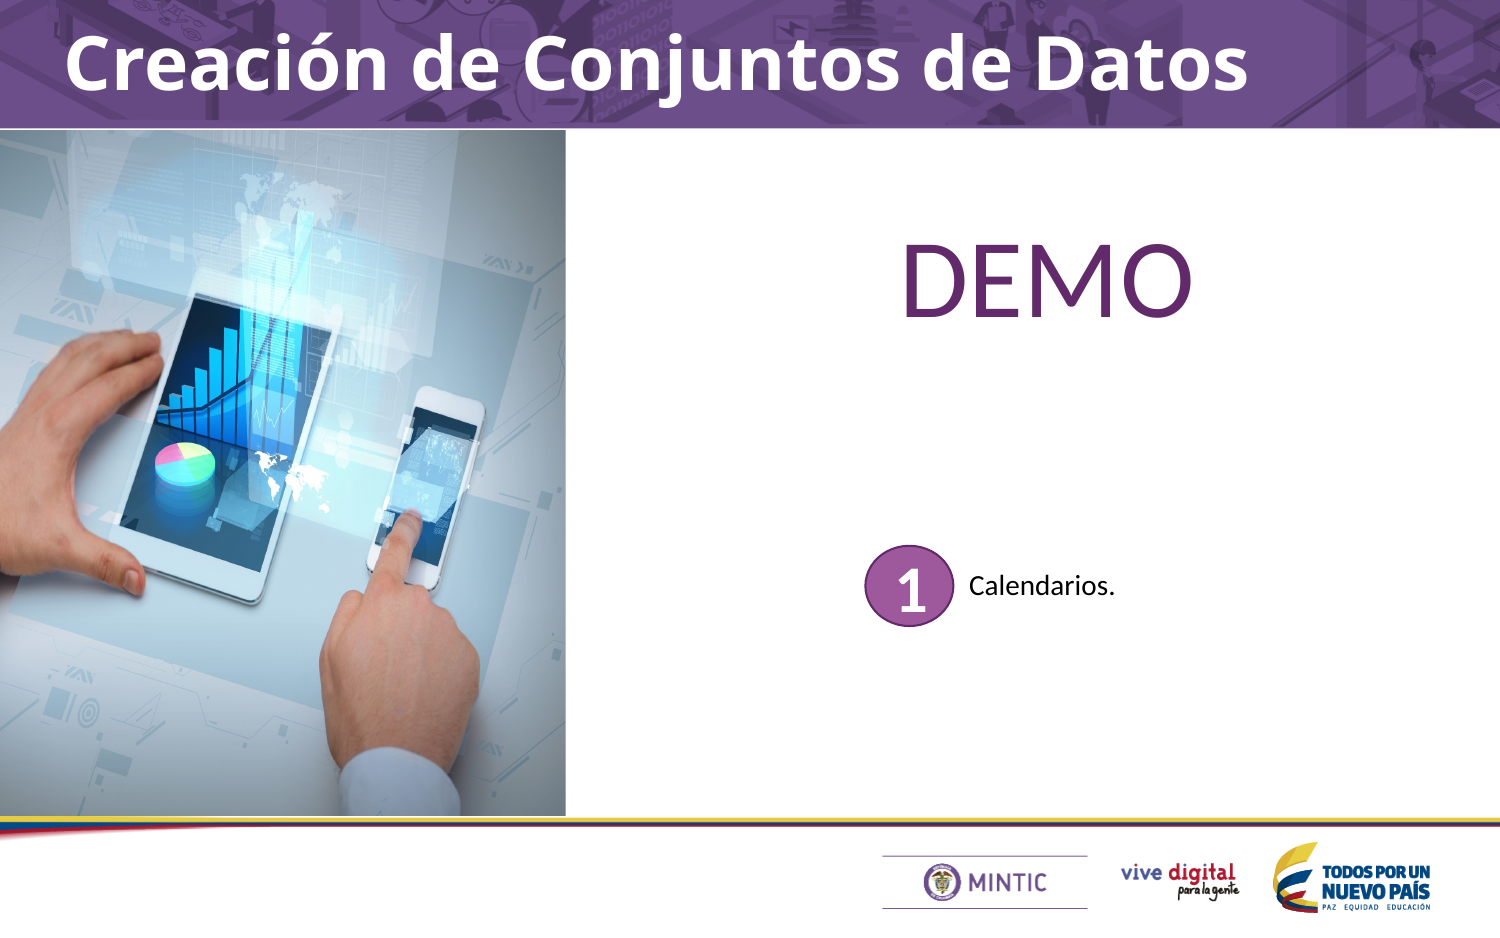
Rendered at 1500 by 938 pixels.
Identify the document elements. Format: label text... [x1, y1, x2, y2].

picture [0, 0, 1500, 938]
text_box DEMO [884, 197, 1210, 348]
text_box Creación de Conjuntos de Datos [49, 32, 1293, 111]
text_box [865, 538, 954, 635]
text_box Calendarios. [954, 559, 1131, 610]
